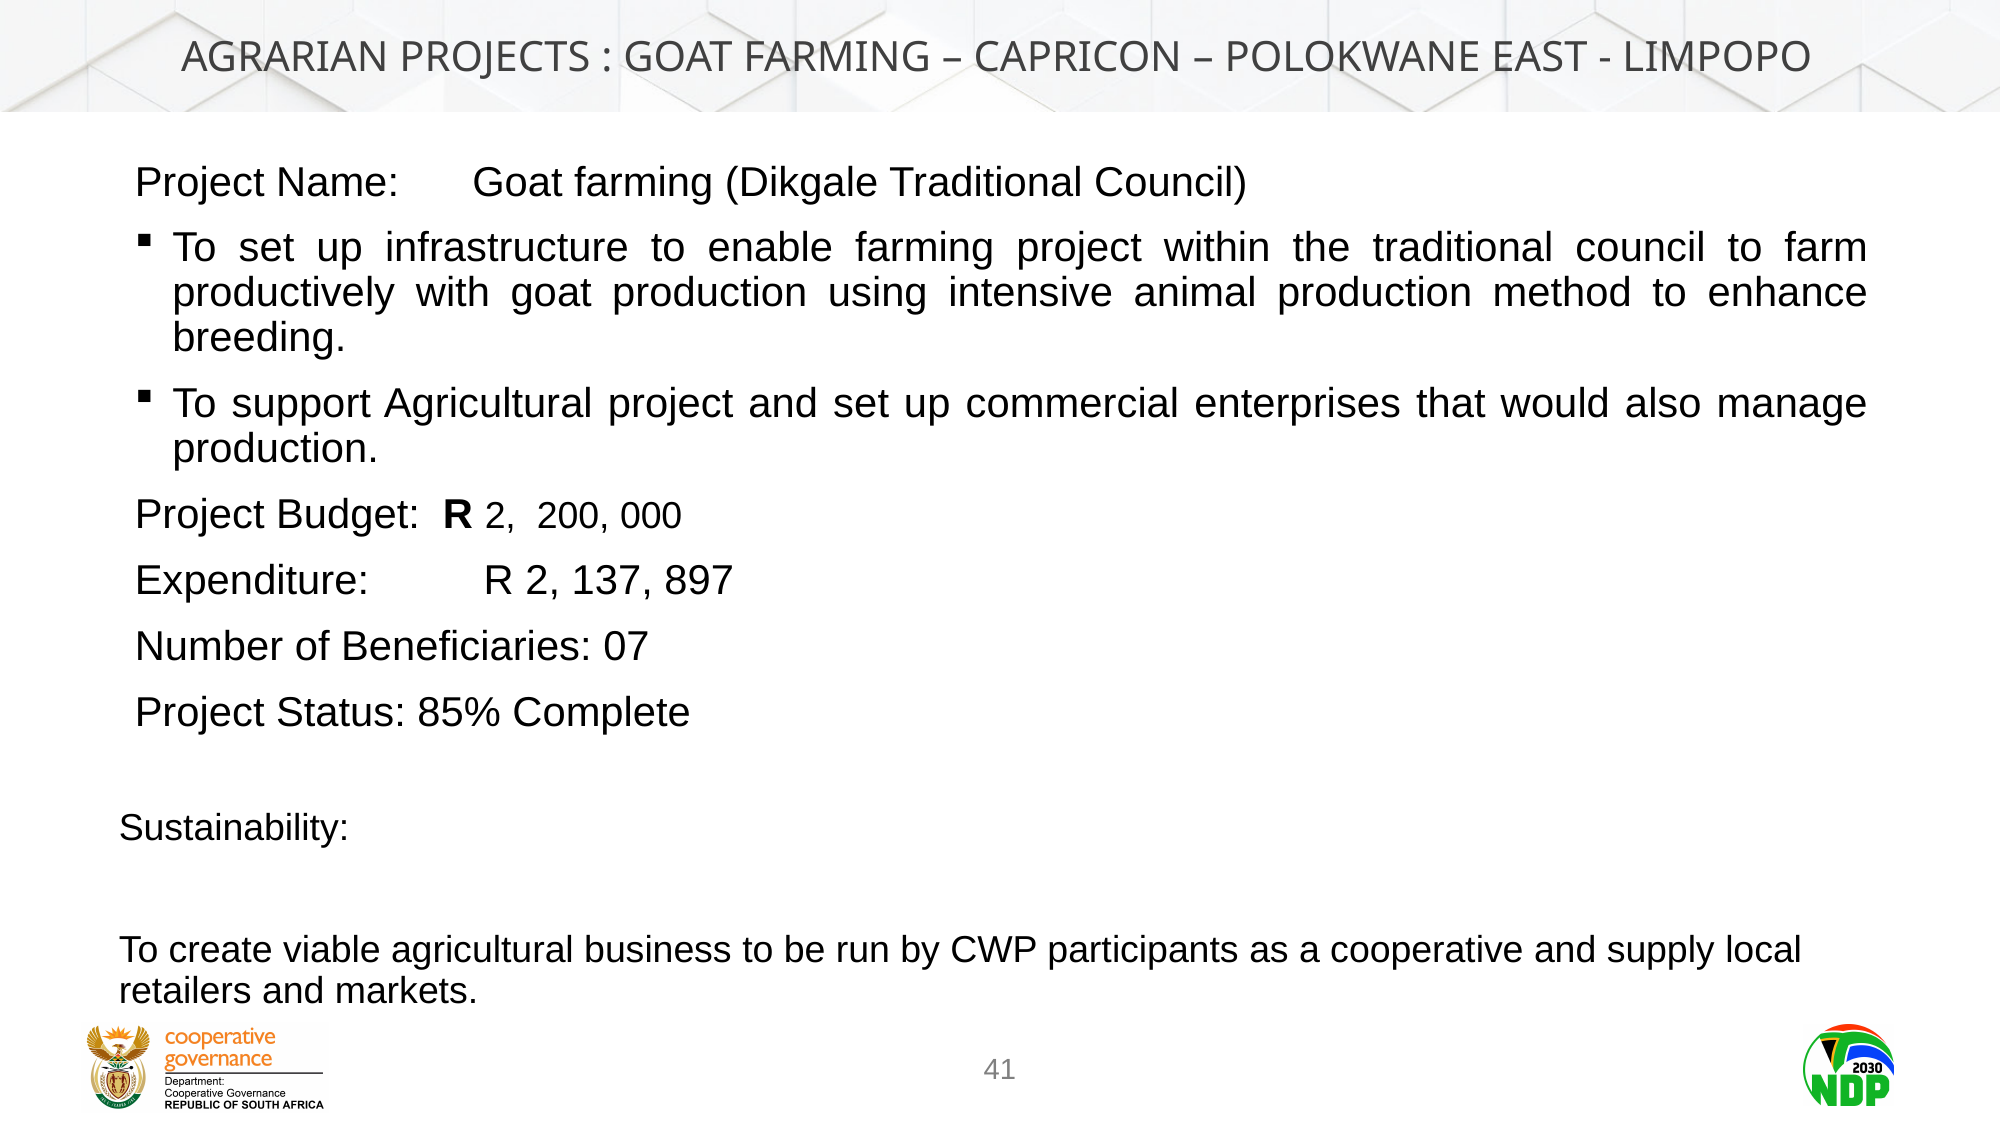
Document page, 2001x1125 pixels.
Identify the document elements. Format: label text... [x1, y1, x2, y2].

list Project Name: Goat farming (Dikgale Traditional Council) To set up infrastructure to enable farming project within the traditional council to farm productively with goat production using intensive animal production method to enhance breeding. To support Agricultural project and set up commercial enterprises that would also manage production. Project Budget: R 2, 200, 000 Expenditure: R 2, 137, 897 Number of Beneficiaries: 07 Project Status: 85% Complete [120, 152, 1884, 801]
picture [81, 1022, 329, 1113]
list Sustainability: To create viable agricultural business to be run by CWP participants as a cooperative and supply local retailers and markets. [103, 800, 1868, 902]
picture [0, 0, 2000, 112]
title Agrarian Projects : GOAT FARMING – CAPRICON – POLOKWANE East - LIMPOPO [120, 28, 1884, 152]
picture [1803, 1024, 1894, 1106]
